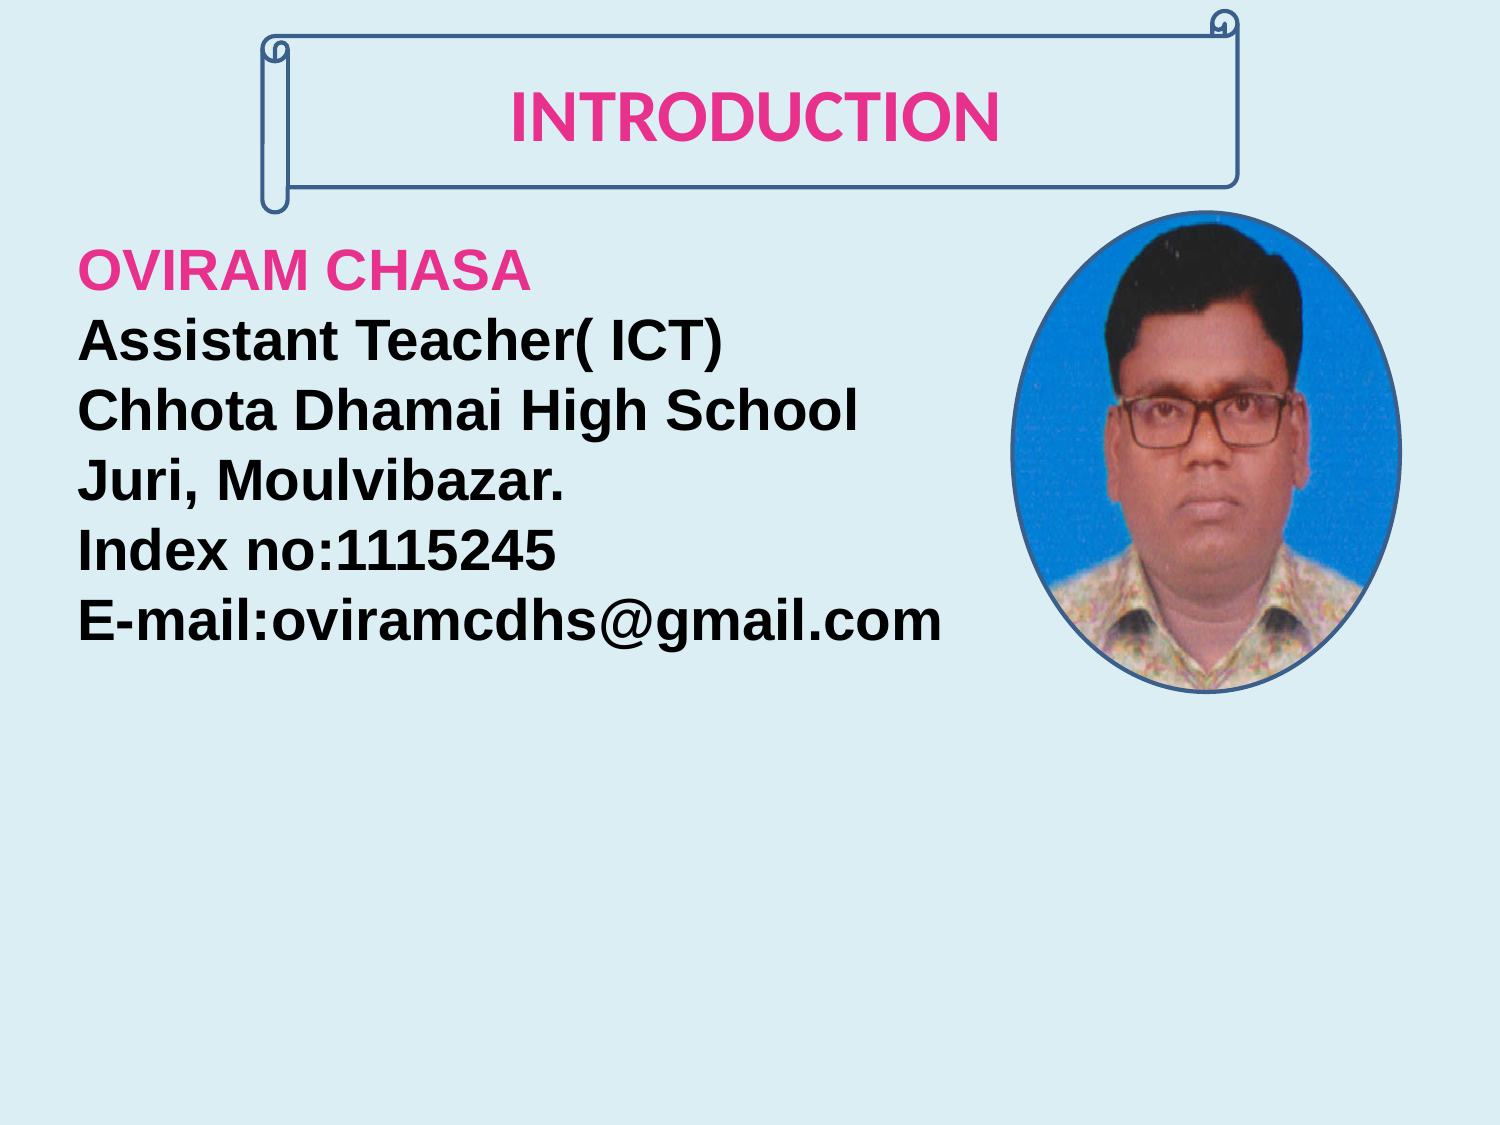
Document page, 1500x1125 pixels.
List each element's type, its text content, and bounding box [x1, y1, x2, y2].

text_box INTRODUCTION [260, 8, 1240, 215]
text_box [1010, 210, 1403, 695]
text_box OVIRAM CHASA Assistant Teacher( ICT) Chhota Dhamai High School Juri, Moulvibazar. Index no:1115245 E-mail:oviramcdhs@gmail.com [62, 224, 975, 660]
